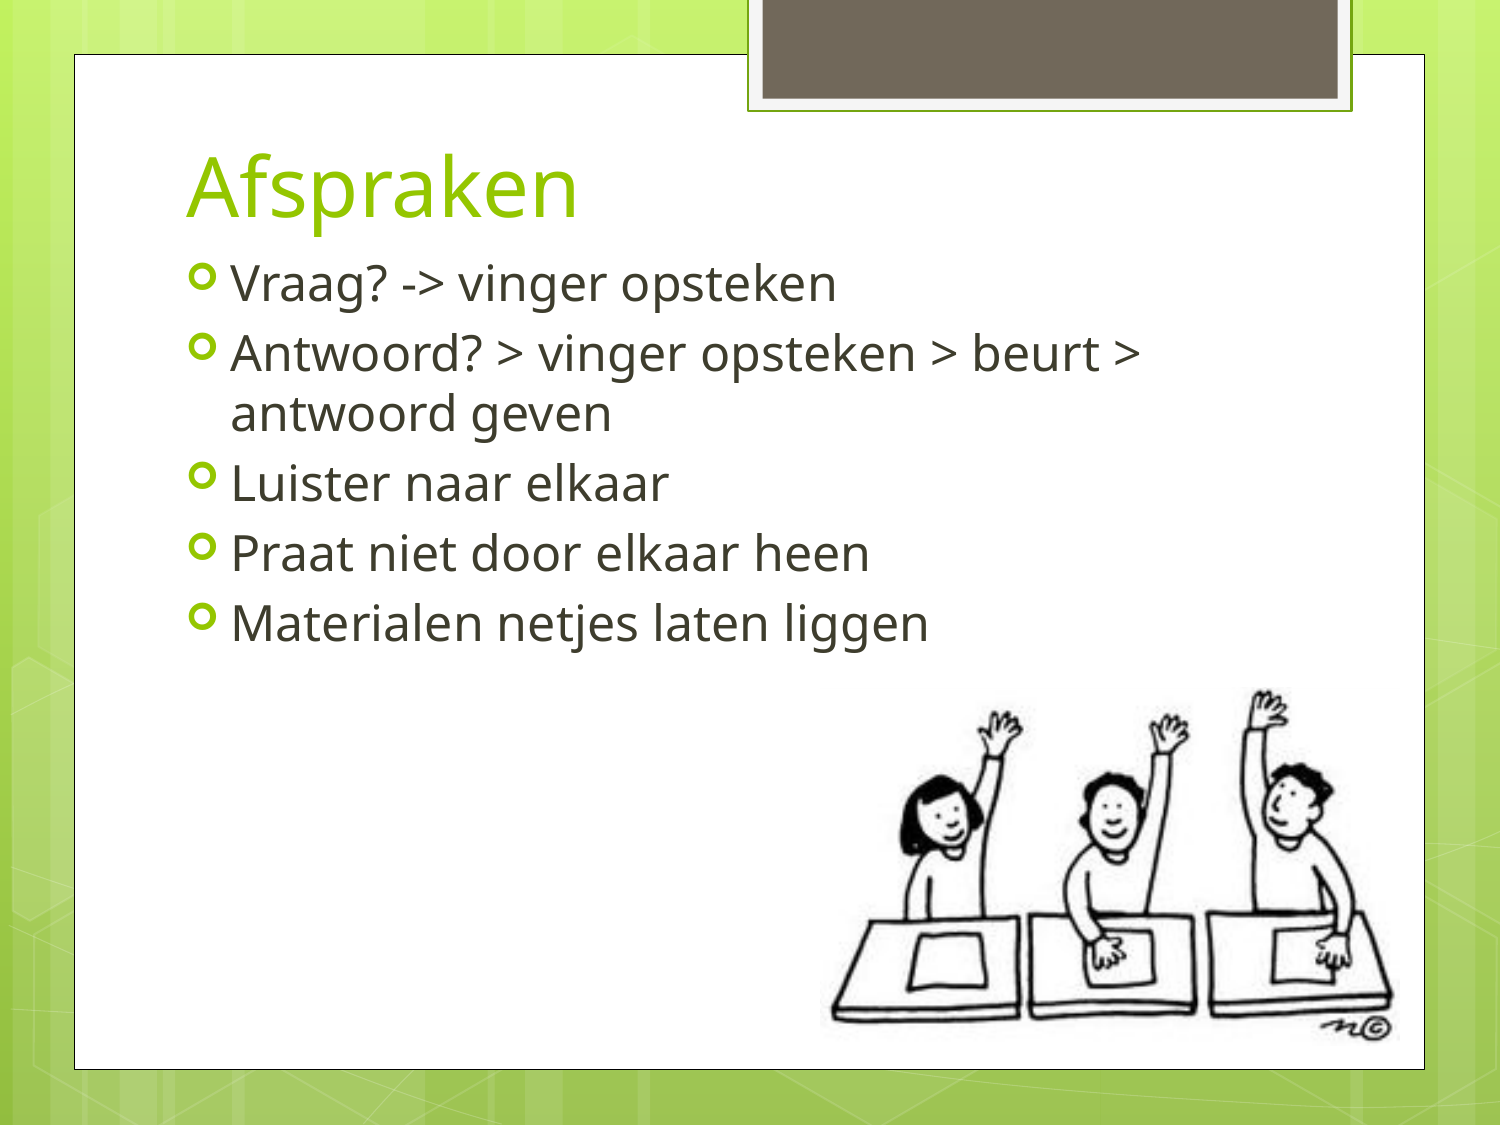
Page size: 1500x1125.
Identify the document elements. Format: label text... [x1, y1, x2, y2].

list Vraag? -> vinger opsteken Antwoord? > vinger opsteken > beurt > antwoord geven Luister naar elkaar Praat niet door elkaar heen Materialen netjes laten liggen [159, 243, 1272, 820]
title Afspraken [171, 54, 1324, 243]
picture [820, 686, 1400, 1046]
